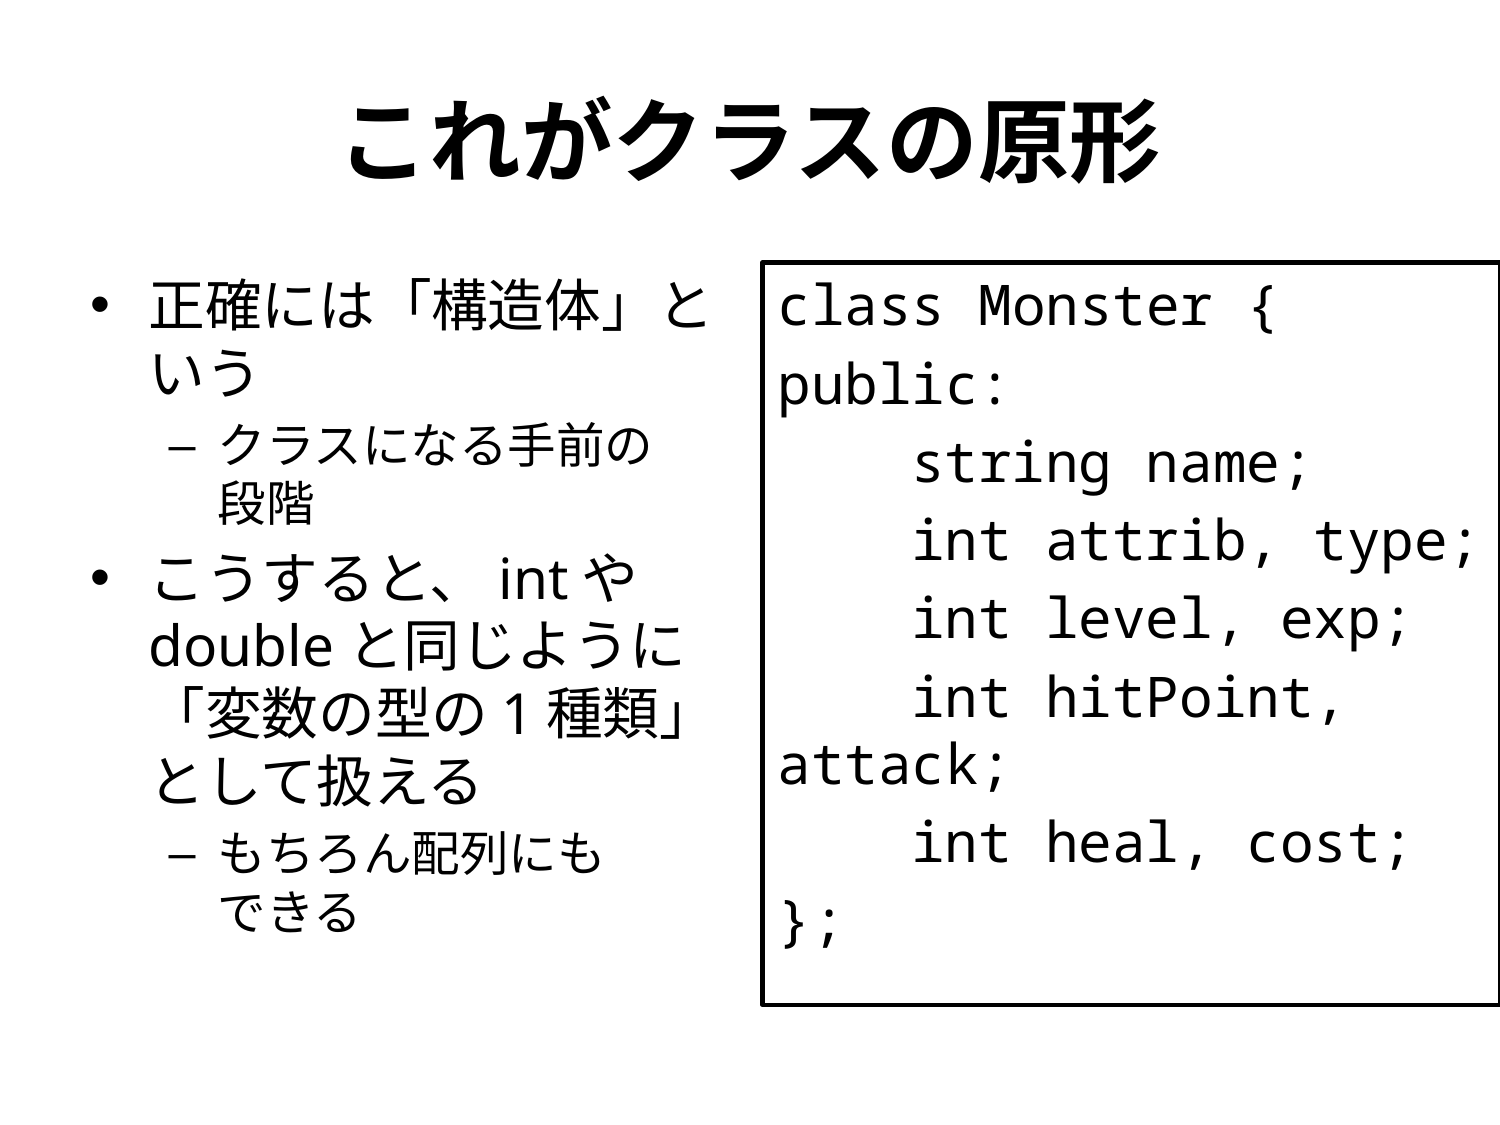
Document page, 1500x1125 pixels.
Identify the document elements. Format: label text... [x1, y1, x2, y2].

list 正確には「構造体」という クラスになる手前の 段階 こうすると、intやdoubleと同じように「変数の型の1種類」 として扱える もちろん配列にも できる [75, 262, 738, 1005]
list class Monster { public: string name; int attrib, type; int level, exp; int hitPoint, attack; int heal, cost; }; [760, 260, 1500, 1007]
title これがクラスの原形 [75, 45, 1425, 233]
